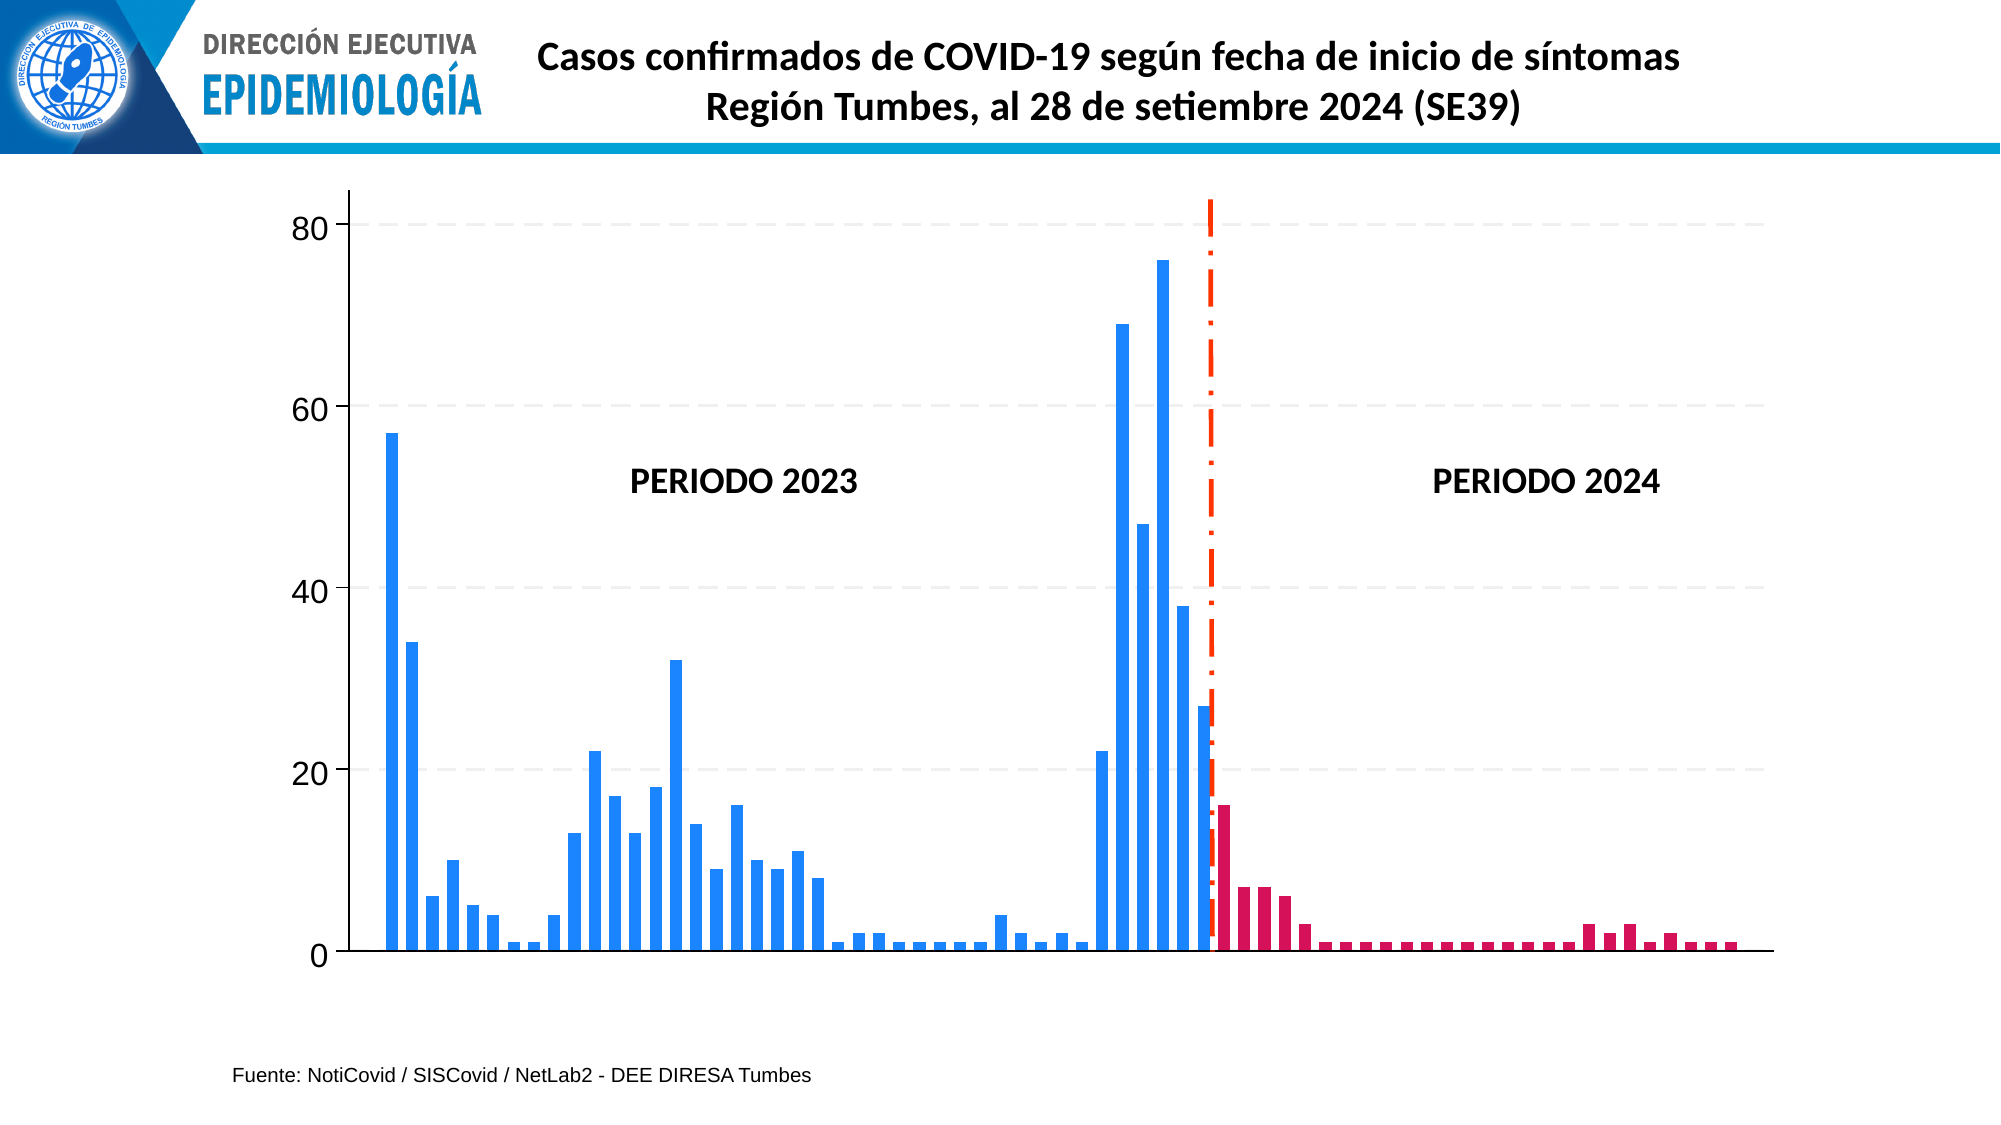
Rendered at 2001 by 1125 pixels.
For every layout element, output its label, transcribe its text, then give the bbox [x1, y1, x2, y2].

text_box Casos confirmados de COVID-19 según fecha de inicio de síntomas Región Tumbes, al 28 de setiembre 2024 (SE39) [522, 21, 1706, 137]
picture [0, 0, 512, 154]
picture [192, 155, 1808, 1125]
text_box [0, 142, 2000, 155]
